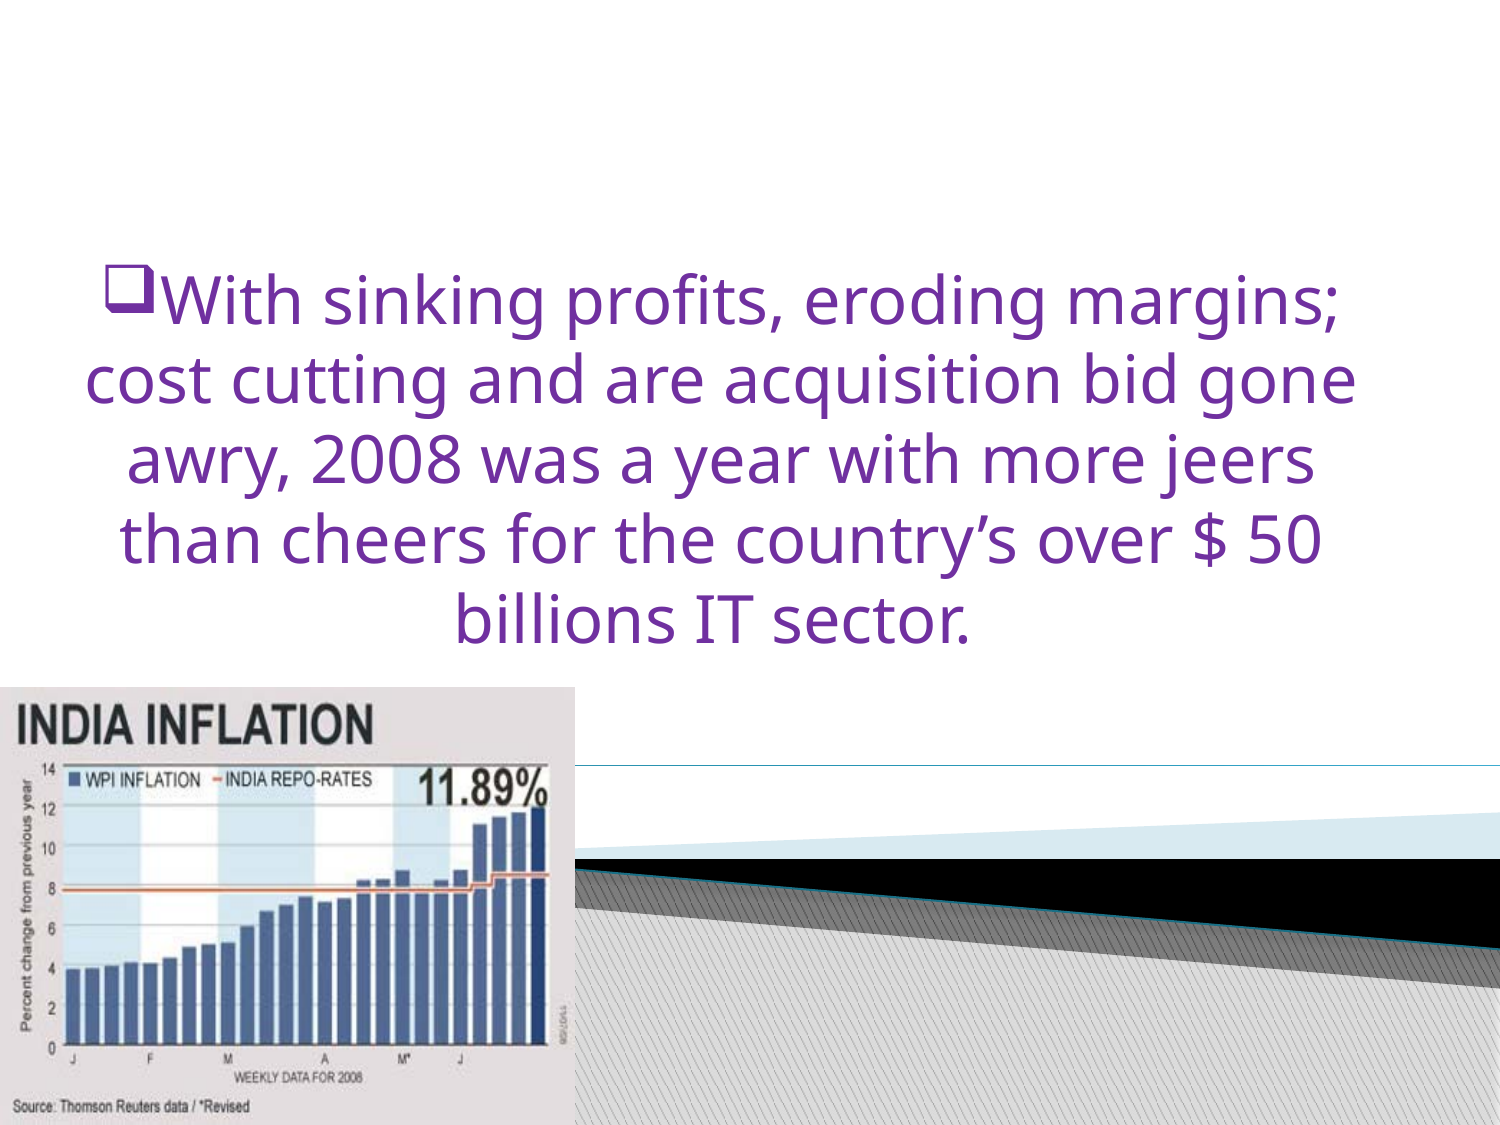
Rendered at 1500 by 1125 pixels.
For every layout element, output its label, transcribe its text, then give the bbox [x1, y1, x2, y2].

text_box With sinking profits, eroding margins; cost cutting and are acquisition bid gone awry, 2008 was a year with more jeers than cheers for the country’s over $ 50 billions IT sector. [62, 249, 1382, 665]
picture [0, 687, 1500, 1125]
